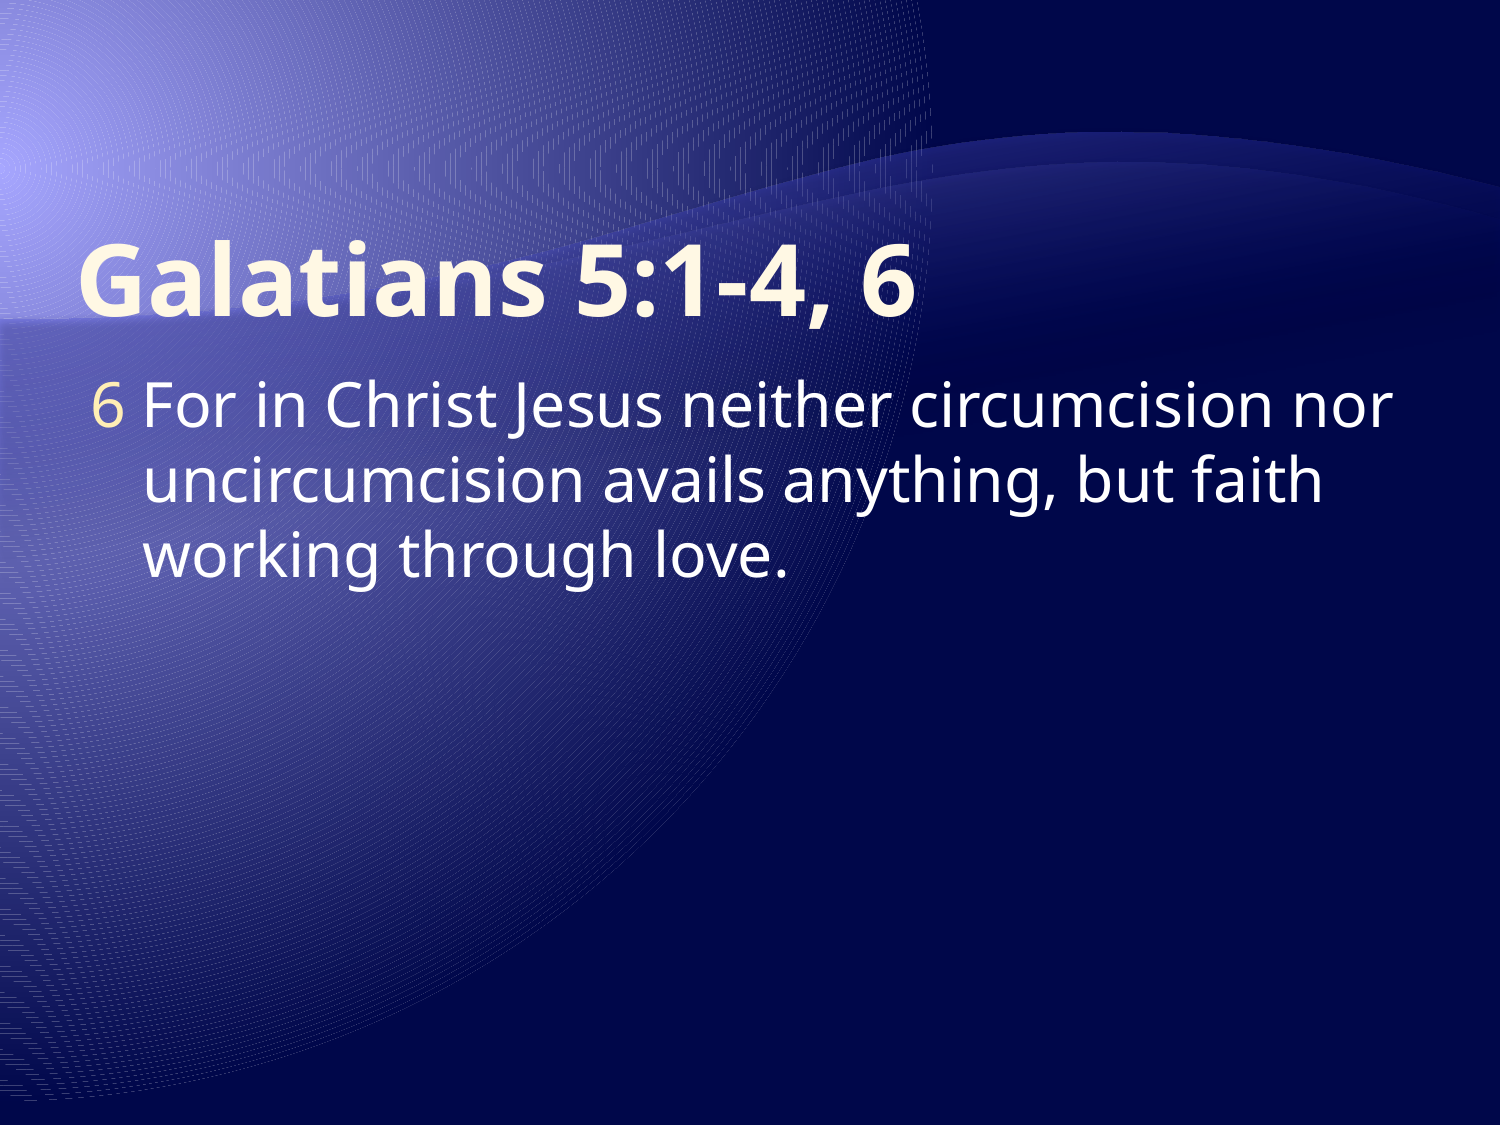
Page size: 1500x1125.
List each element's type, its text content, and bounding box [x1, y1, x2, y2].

title Galatians 5:1-4, 6 [75, 87, 1425, 338]
list 6 For in Christ Jesus neither circumcision nor uncircumcision avails anything, but faith working through love. [75, 357, 1425, 1033]
